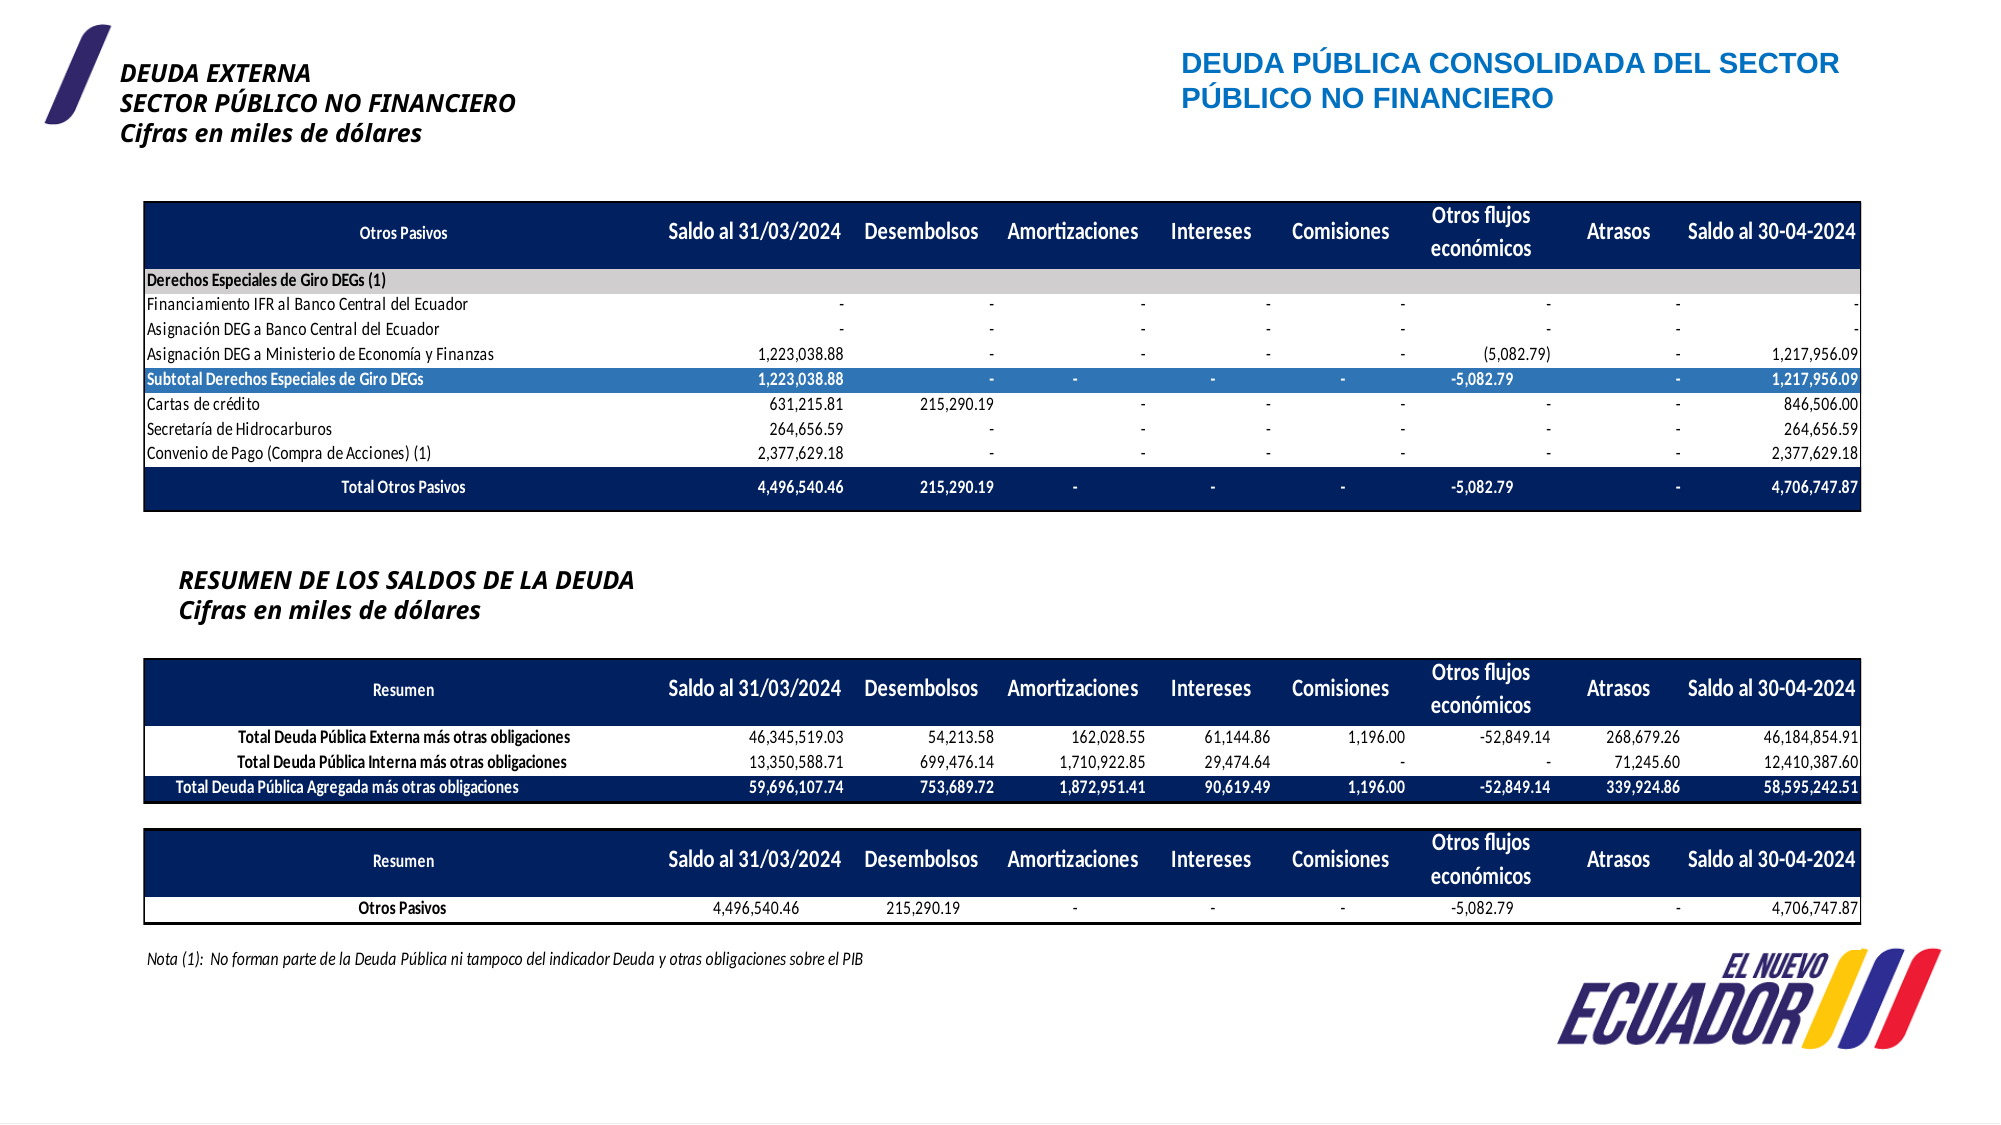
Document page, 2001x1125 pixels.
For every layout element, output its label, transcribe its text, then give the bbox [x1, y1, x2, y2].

text_box RESUMEN DE LOS SALDOS DE LA DEUDA Cifras en miles de dólares [163, 562, 860, 627]
text_box DEUDA PÚBLICA CONSOLIDADA DEL SECTOR PÚBLICO NO FINANCIERO [1166, 36, 1863, 122]
text_box DEUDA EXTERNA SECTOR PÚBLICO NO FINANCIERO Cifras en miles de dólares [104, 52, 801, 153]
picture [0, 0, 2001, 1125]
